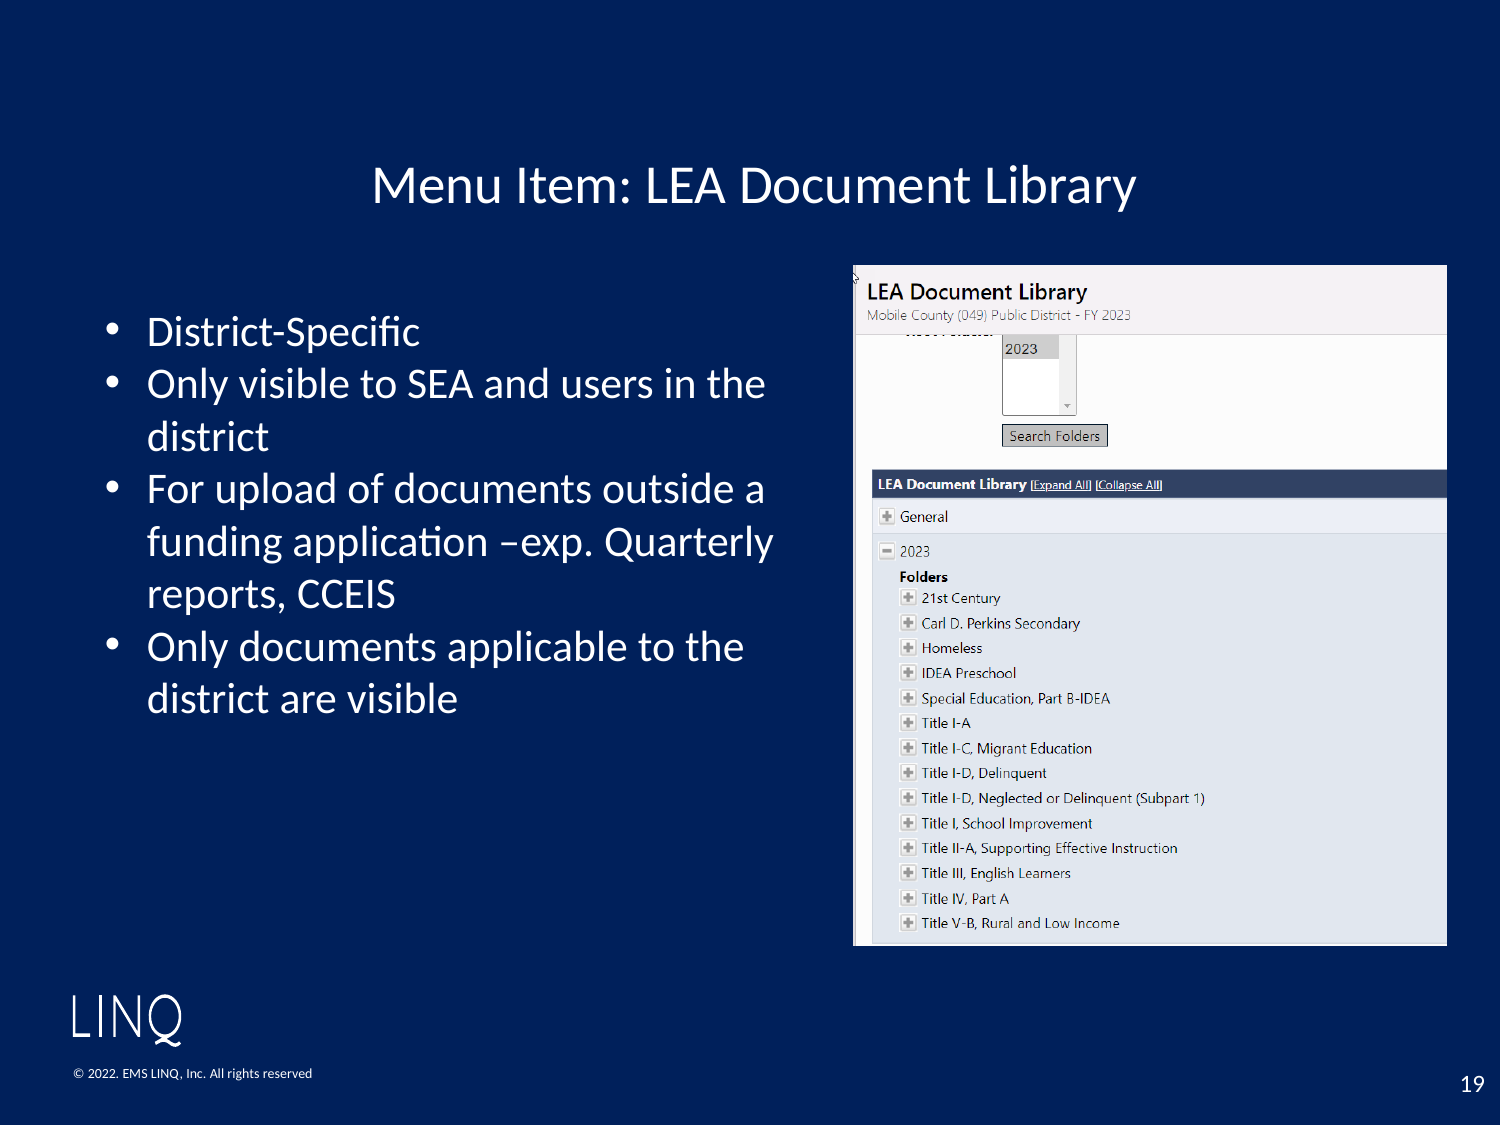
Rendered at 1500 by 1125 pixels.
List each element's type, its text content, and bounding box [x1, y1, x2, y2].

title Menu Item: LEA Document Library [243, 141, 1257, 223]
text_box District-Specific Only visible to SEA and users in the district For upload of documents outside a funding application –exp. Quarterly reports, CCEIS Only documents applicable to the district are visible [89, 294, 810, 764]
slide_number 19 [1162, 1052, 1500, 1113]
picture [853, 265, 1447, 946]
